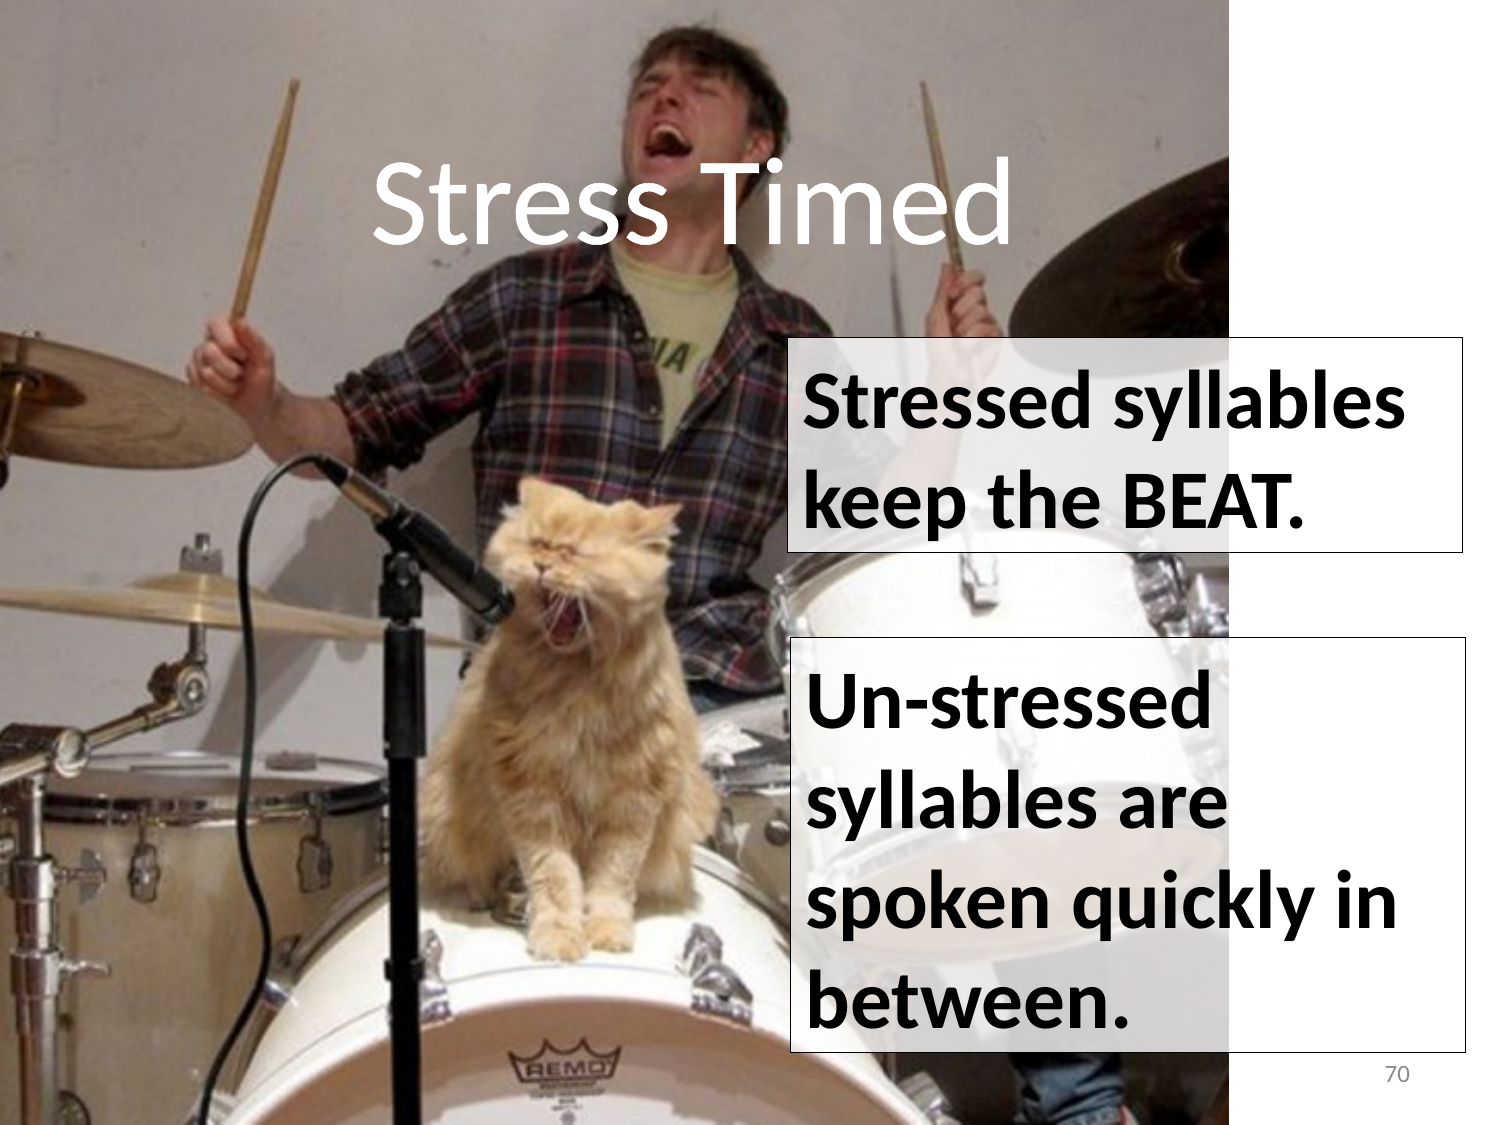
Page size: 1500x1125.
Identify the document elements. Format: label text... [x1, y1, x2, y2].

text_box Un-stressed syllables are spoken quickly in between. [1233, 637, 1466, 1053]
text_box Stressed syllables keep the BEAT. [1233, 337, 1463, 553]
picture [0, 0, 1230, 1125]
slide_number 70 [1233, 1042, 1425, 1103]
